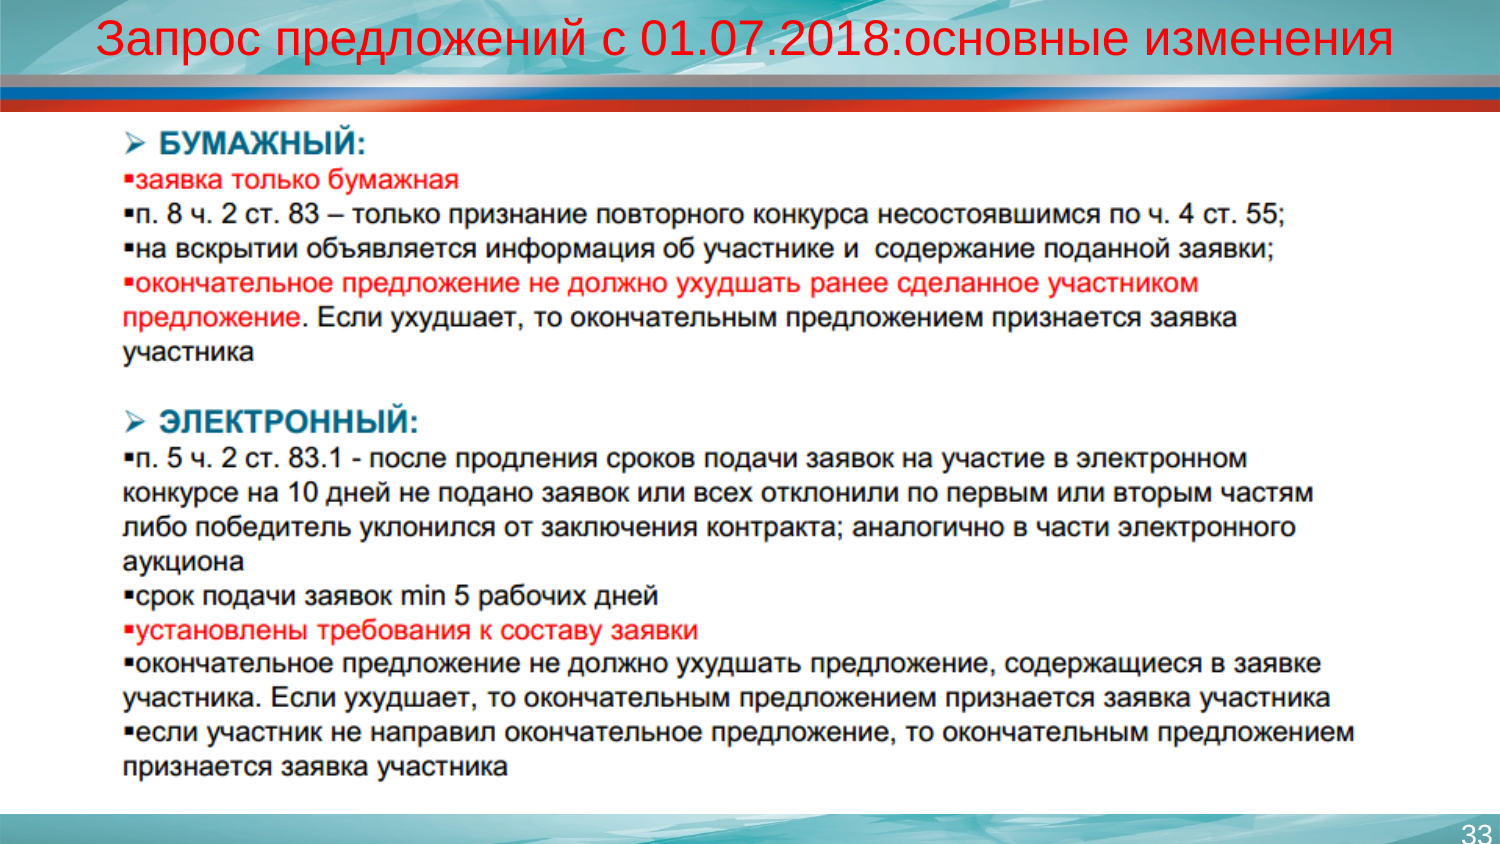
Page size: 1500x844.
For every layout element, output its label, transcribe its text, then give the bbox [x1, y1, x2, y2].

slide_number 33 [1155, 809, 1500, 844]
picture [0, 814, 1155, 844]
picture [0, 0, 1500, 112]
picture [93, 116, 1370, 793]
title Запрос предложений с 01.07.2018:основные изменения [70, 0, 1421, 106]
